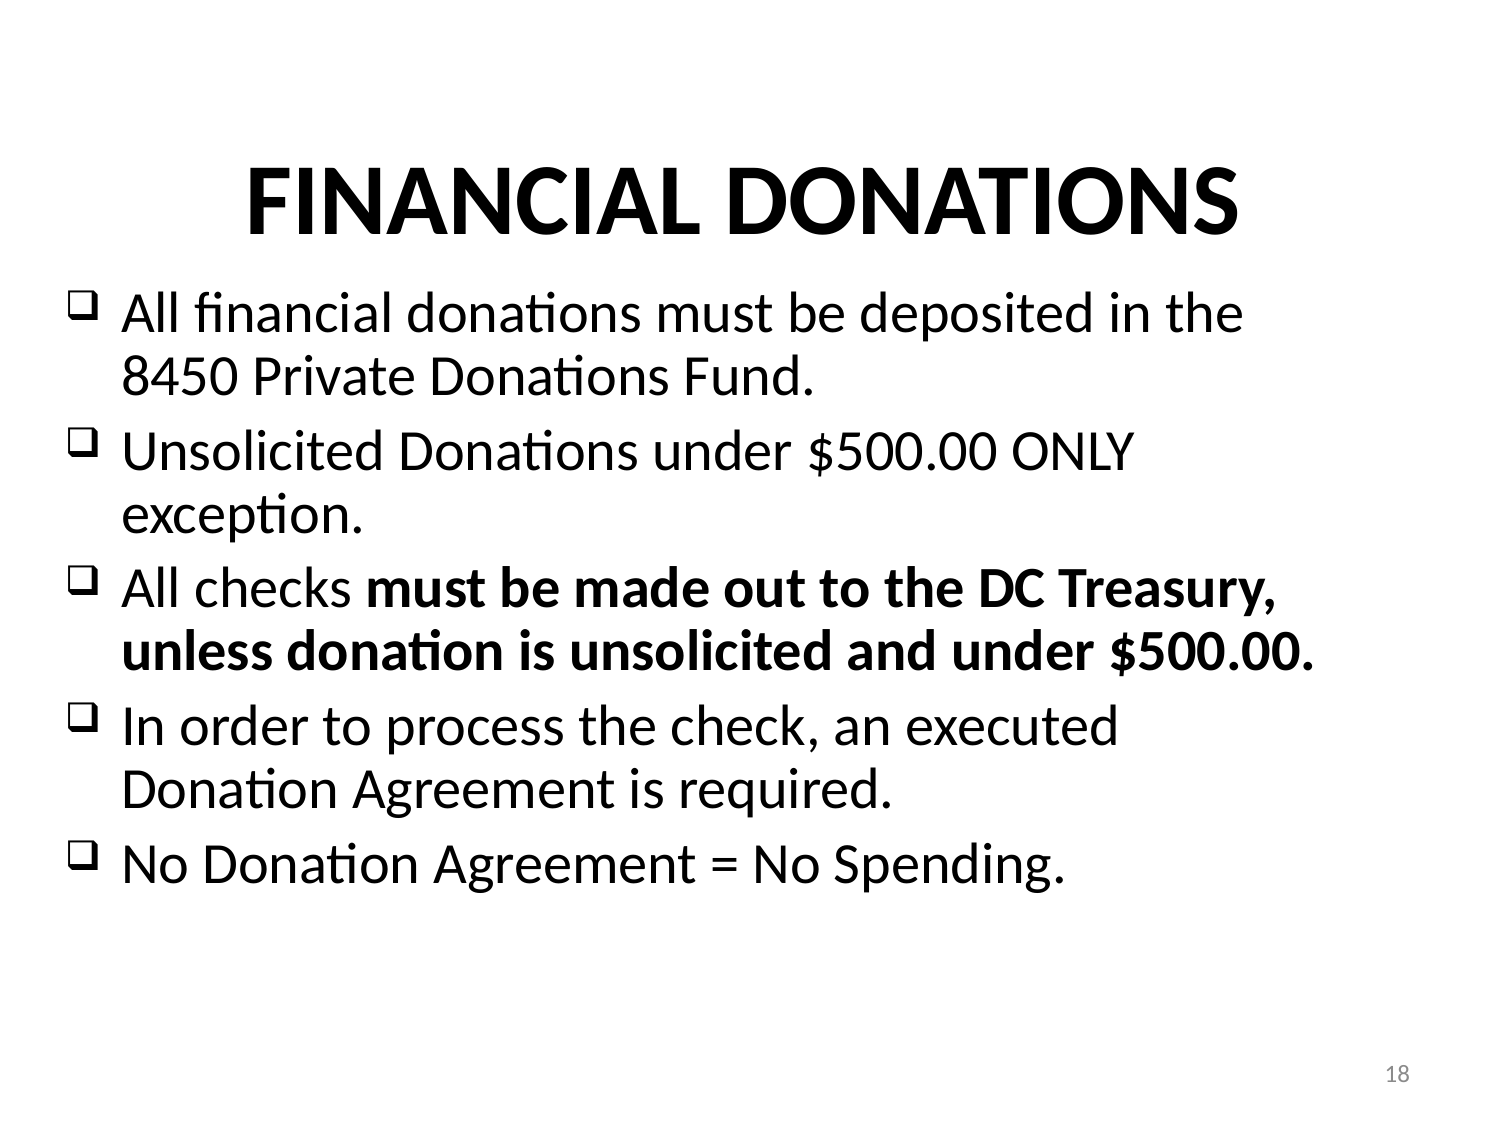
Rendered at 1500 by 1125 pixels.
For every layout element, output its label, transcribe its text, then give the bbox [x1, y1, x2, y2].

text_box All financial donations must be deposited in the 8450 Private Donations Fund. Unsolicited Donations under $500.00 ONLY exception. All checks must be made out to the DC Treasury, unless donation is unsolicited and under $500.00. In order to process the check, an executed Donation Agreement is required. No Donation Agreement = No Spending. [49, 275, 1338, 1000]
slide_number 18 [1074, 1042, 1425, 1103]
title FINANCIAL DONATIONS [50, 99, 1438, 288]
